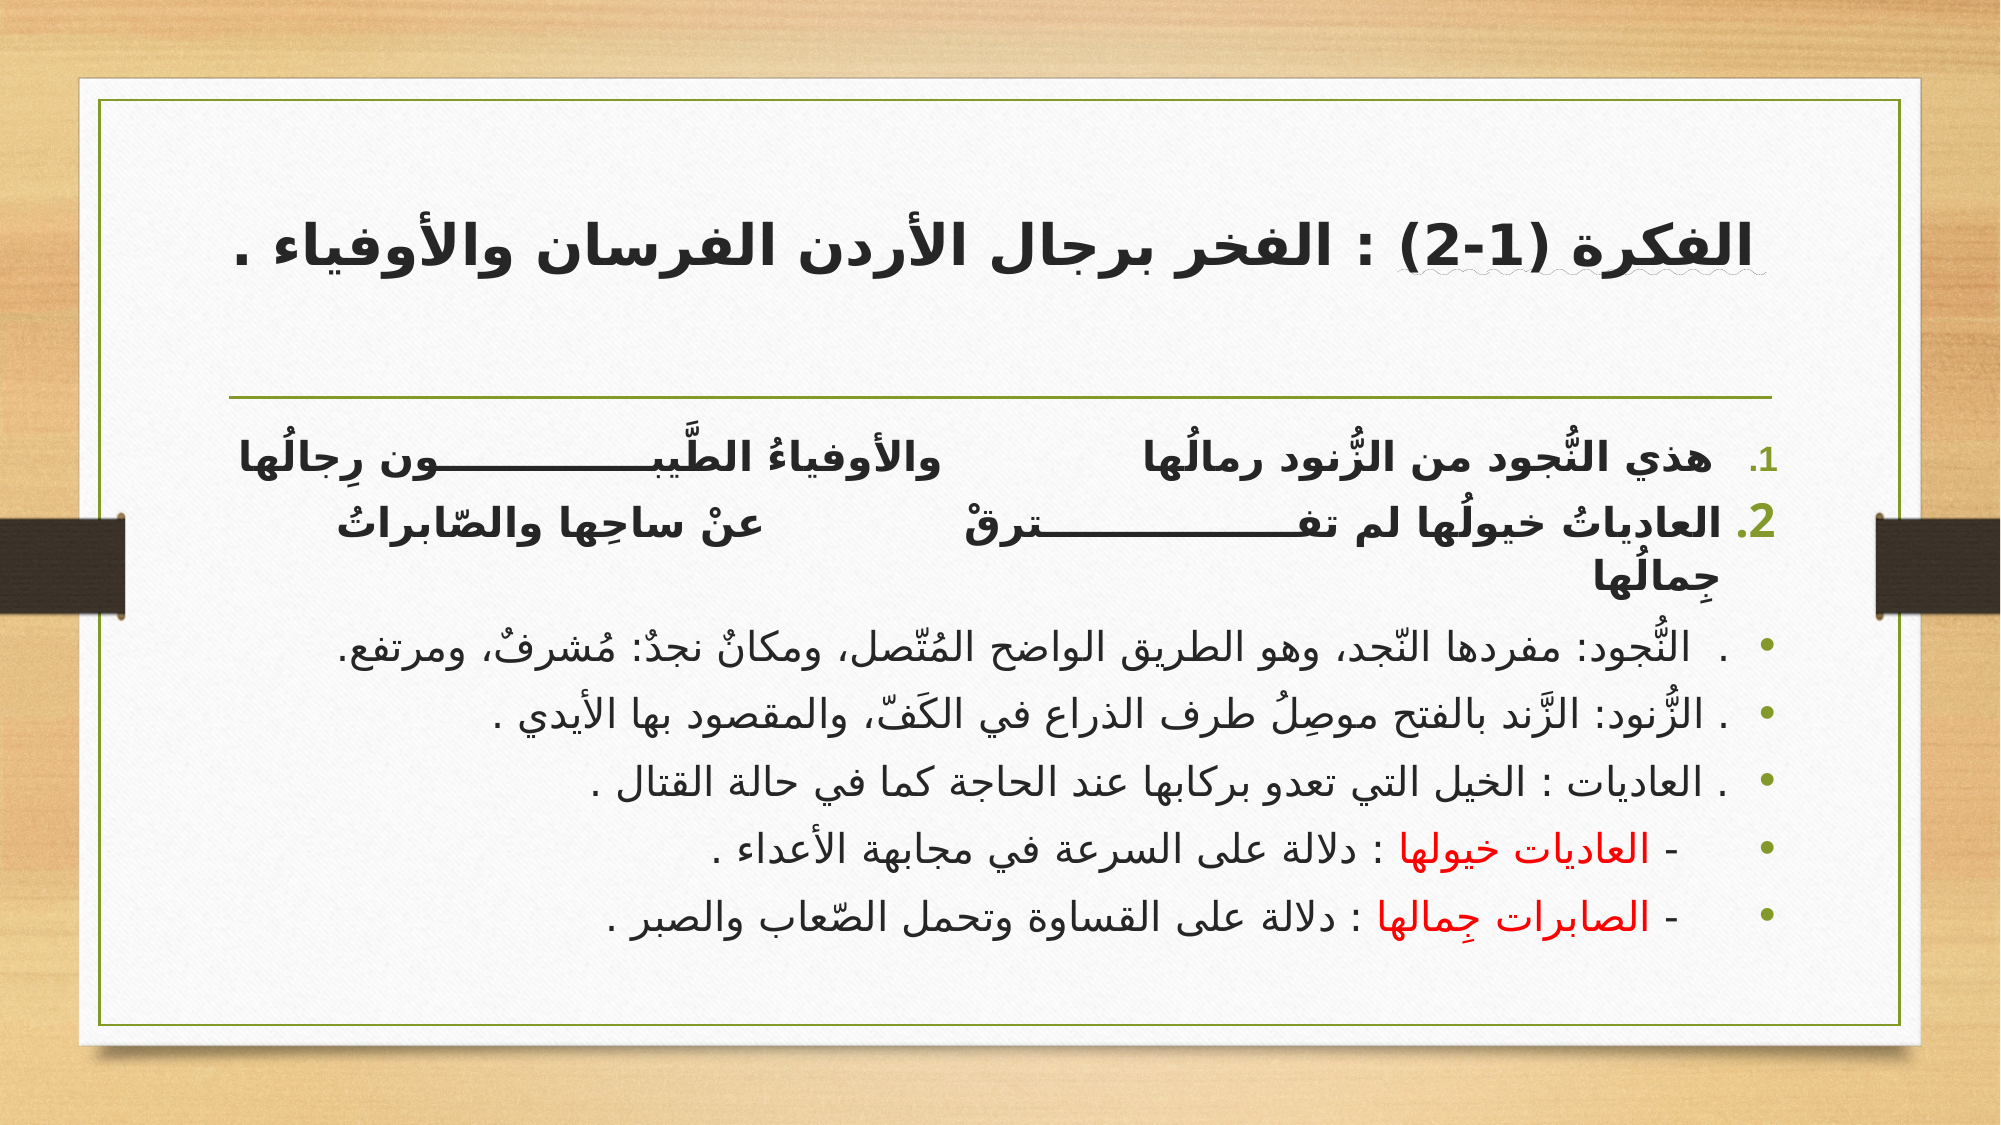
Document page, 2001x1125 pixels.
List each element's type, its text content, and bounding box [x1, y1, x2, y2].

list هذي النُّجود من الزُّنود رمالُها والأوفياءُ الطَّيبـــــــــــــــون رِجالُها العادياتُ خيولُها لم تفــــــــــــــــــترقْ عنْ ساحِها والصّابراتُ جِمالُها . النُّجود: مفردها النّجد، وهو الطريق الواضح المُتّصل، ومكانٌ نجدٌ: مُشرفٌ، ومرتفع. . الزُّنود: الزَّند بالفتح موصِلُ طرف الذراع في الكَفّ، والمقصود بها الأيدي . . العاديات : الخيل التي تعدو بركابها عند الحاجة كما في حالة القتال . - العاديات خيولها : دلالة على السرعة في مجابهة الأعداء . - الصابرات جِمالها : دلالة على القساوة وتحمل الصّعاب والصبر . [212, 419, 1788, 964]
picture [0, 0, 2001, 1125]
title الفكرة (1-2) : الفخر برجال الأردن الفرسان والأوفياء . [212, 161, 1788, 375]
